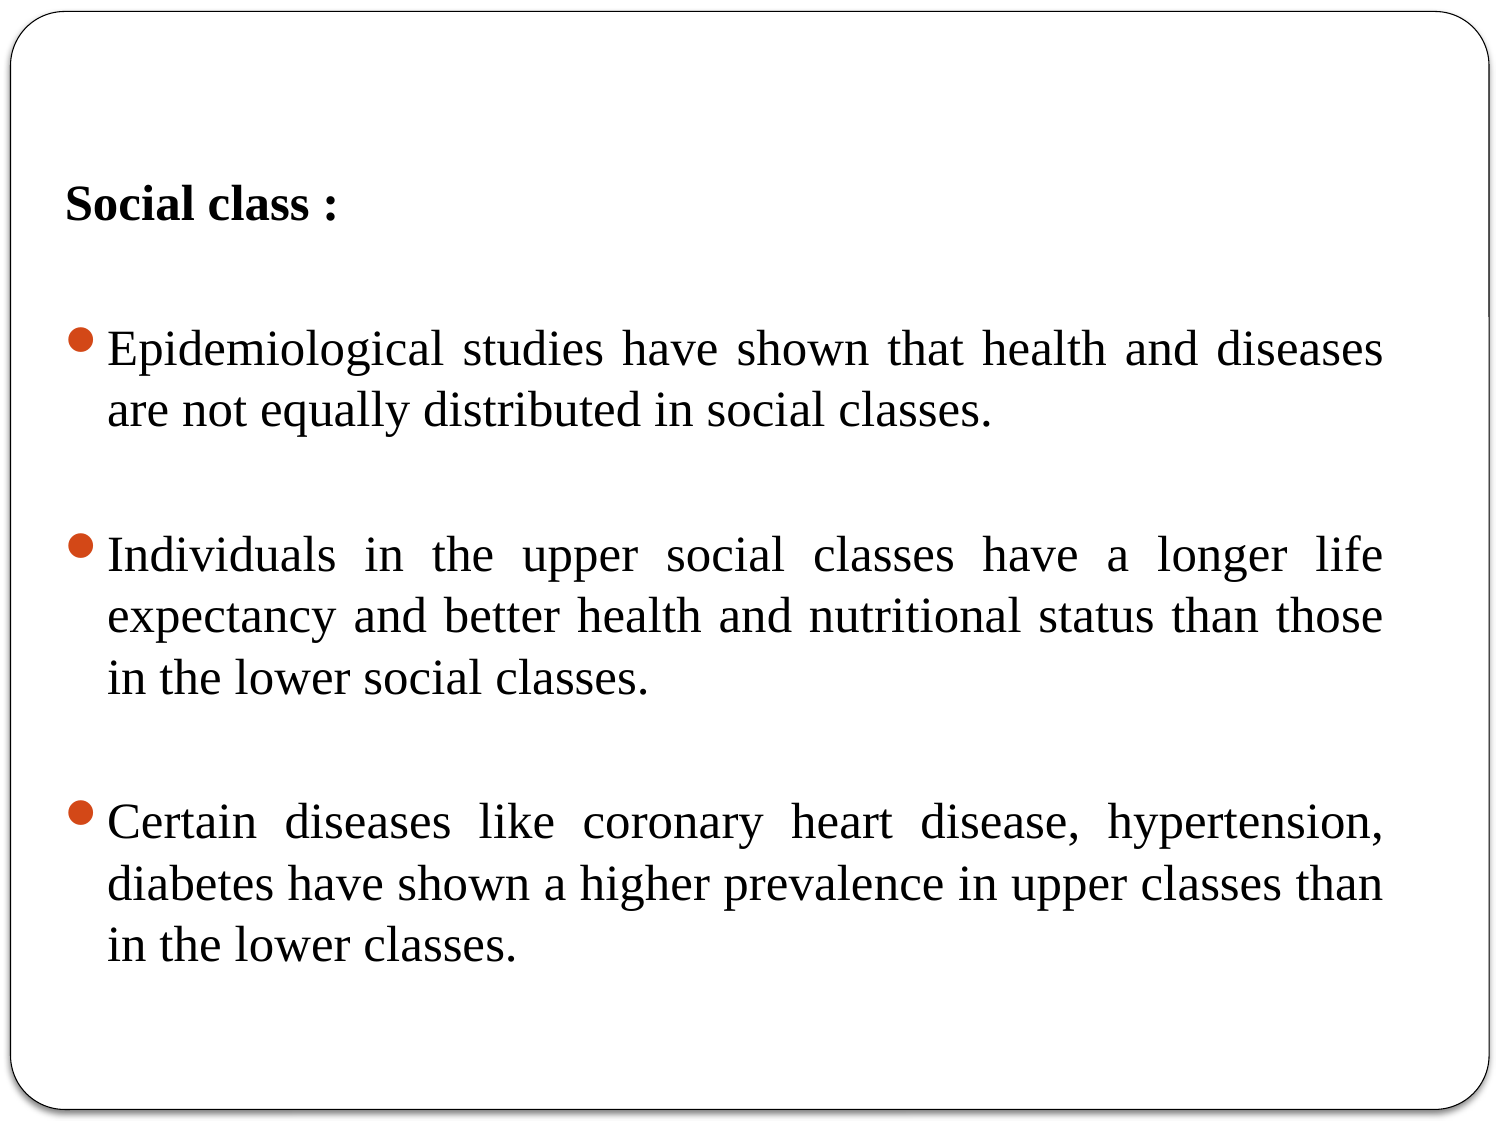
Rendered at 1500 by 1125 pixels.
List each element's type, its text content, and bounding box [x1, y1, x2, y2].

list Social class : Epidemiological studies have shown that health and diseases are not equally distributed in social classes. Individuals in the upper social classes have a longer life expectancy and better health and nutritional status than those in the lower social classes. Certain diseases like coronary heart disease, hypertension, diabetes have shown a higher prevalence in upper classes than in the lower classes. [50, 162, 1400, 988]
